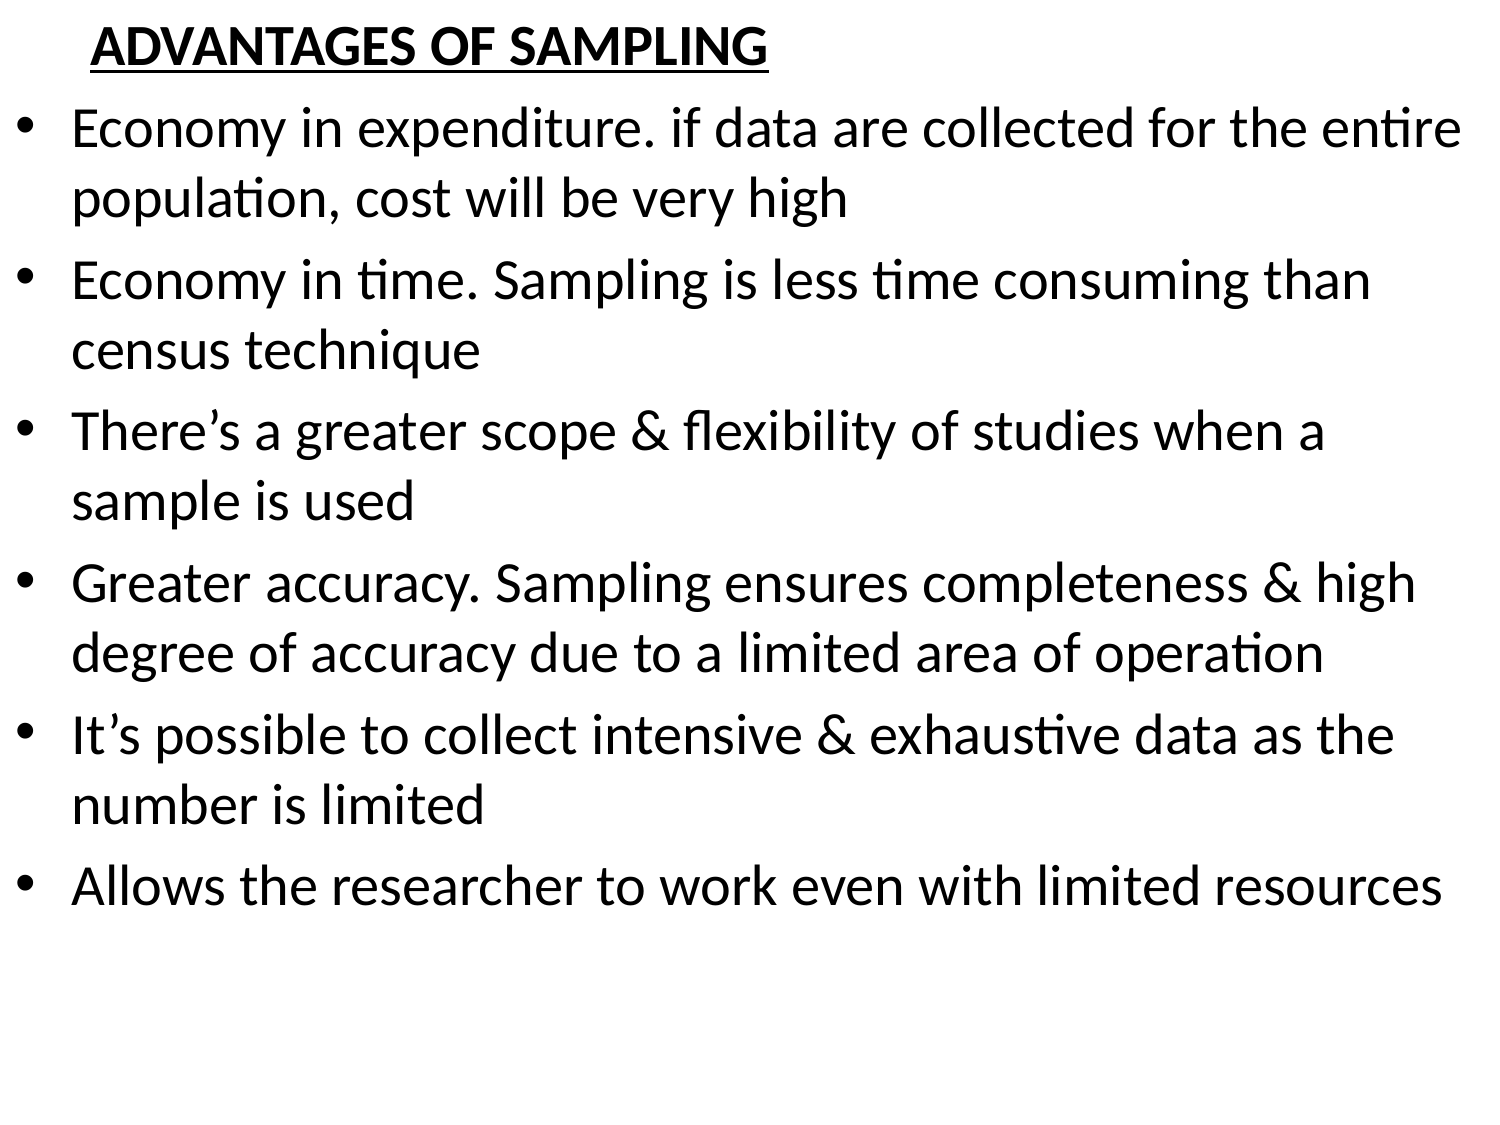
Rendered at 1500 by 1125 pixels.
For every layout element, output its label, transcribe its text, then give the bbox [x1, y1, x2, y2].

list ADVANTAGES OF SAMPLING Economy in expenditure. if data are collected for the entire population, cost will be very high Economy in time. Sampling is less time consuming than census technique There’s a greater scope & flexibility of studies when a sample is used Greater accuracy. Sampling ensures completeness & high degree of accuracy due to a limited area of operation It’s possible to collect intensive & exhaustive data as the number is limited Allows the researcher to work even with limited resources [0, 0, 1500, 1125]
